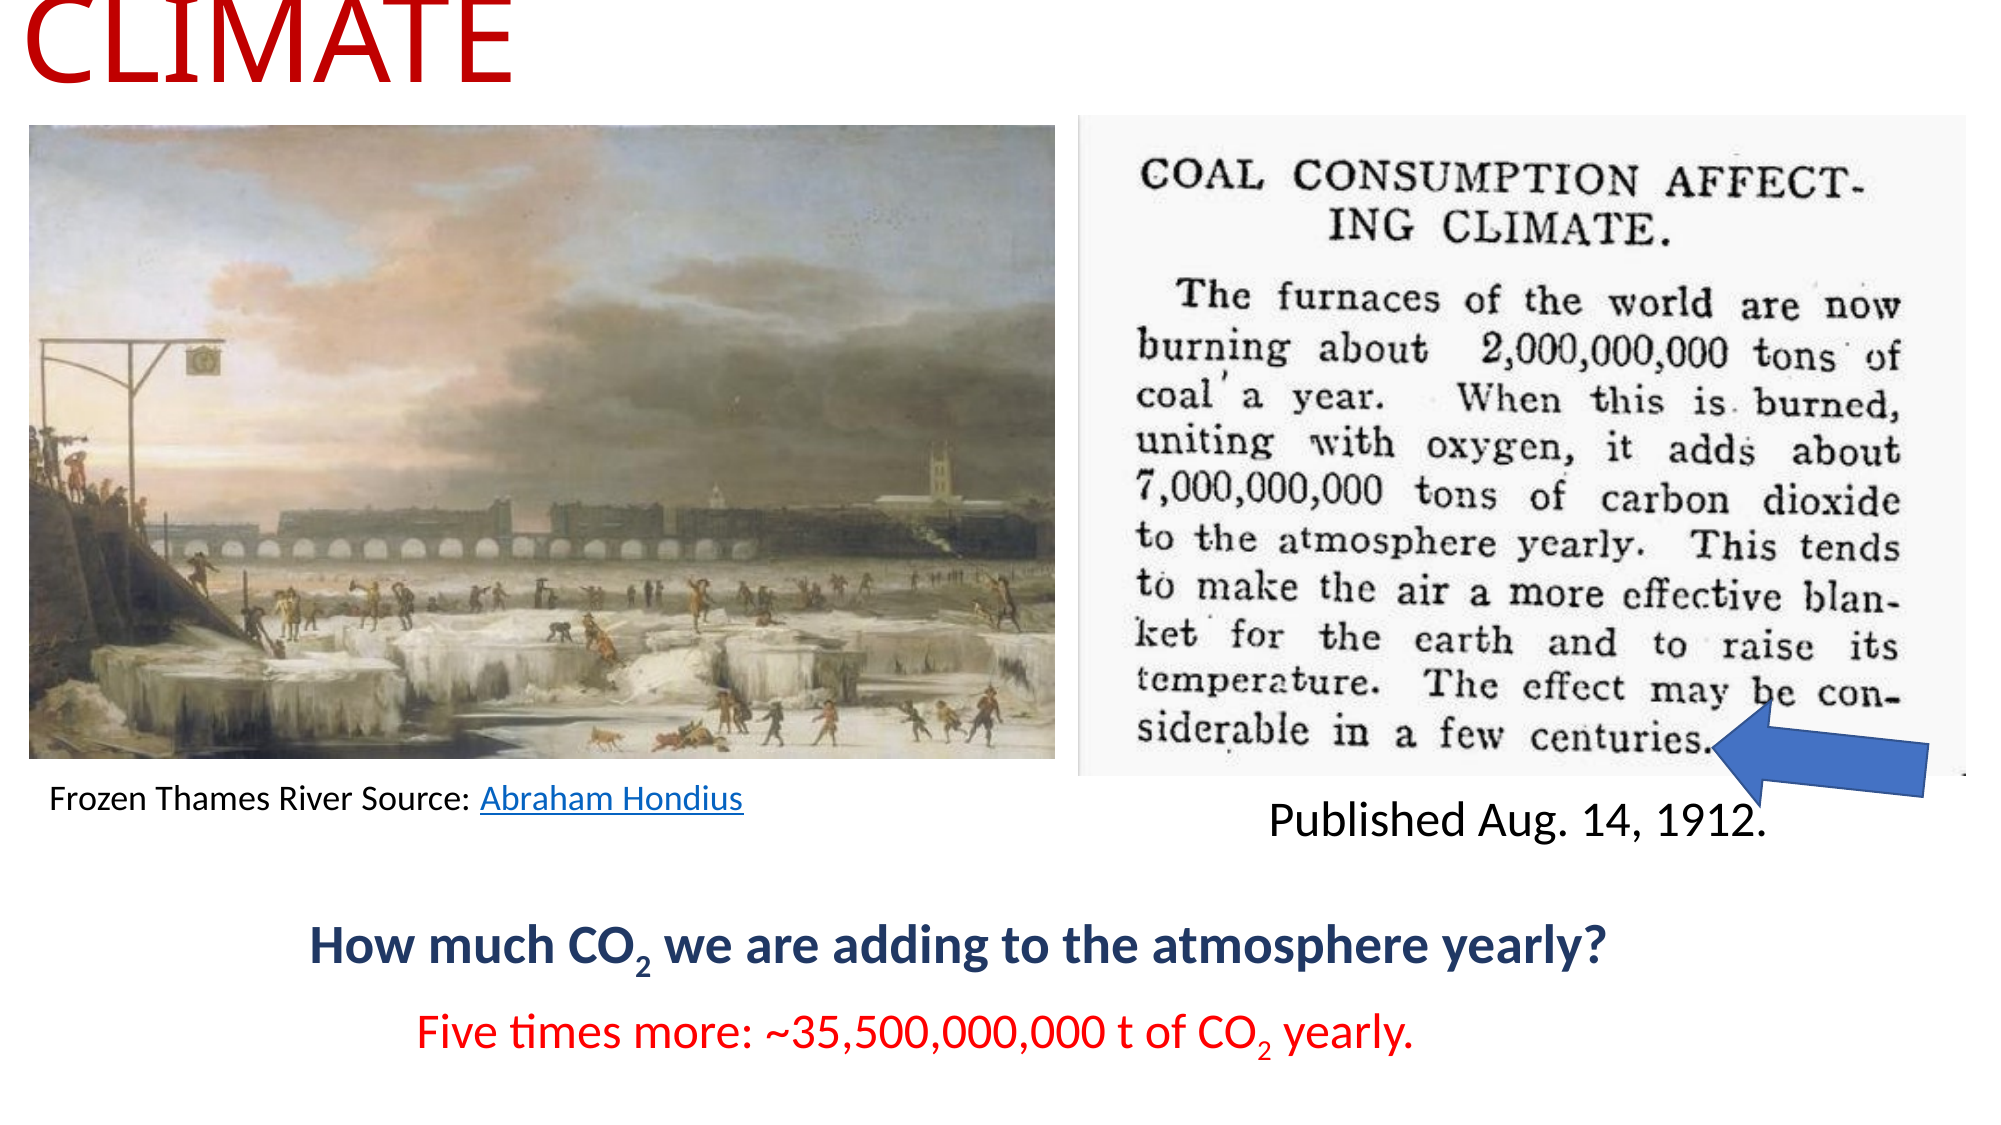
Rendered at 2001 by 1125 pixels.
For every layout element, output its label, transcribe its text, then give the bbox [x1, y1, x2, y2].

picture [1078, 115, 1966, 776]
text_box Frozen Thames River Source: Abraham Hondius [29, 760, 1055, 836]
text_box Published Aug. 14, 1912. [1248, 776, 1796, 858]
text_box How much CO2 we are adding to the atmosphere yearly? [294, 900, 1749, 992]
text_box [1734, 776, 1926, 809]
picture [29, 125, 1055, 760]
text_box Five times more: ~35,500,000,000 t of CO2 yearly. [401, 992, 1430, 1074]
title CLIMATE [0, 0, 1864, 126]
